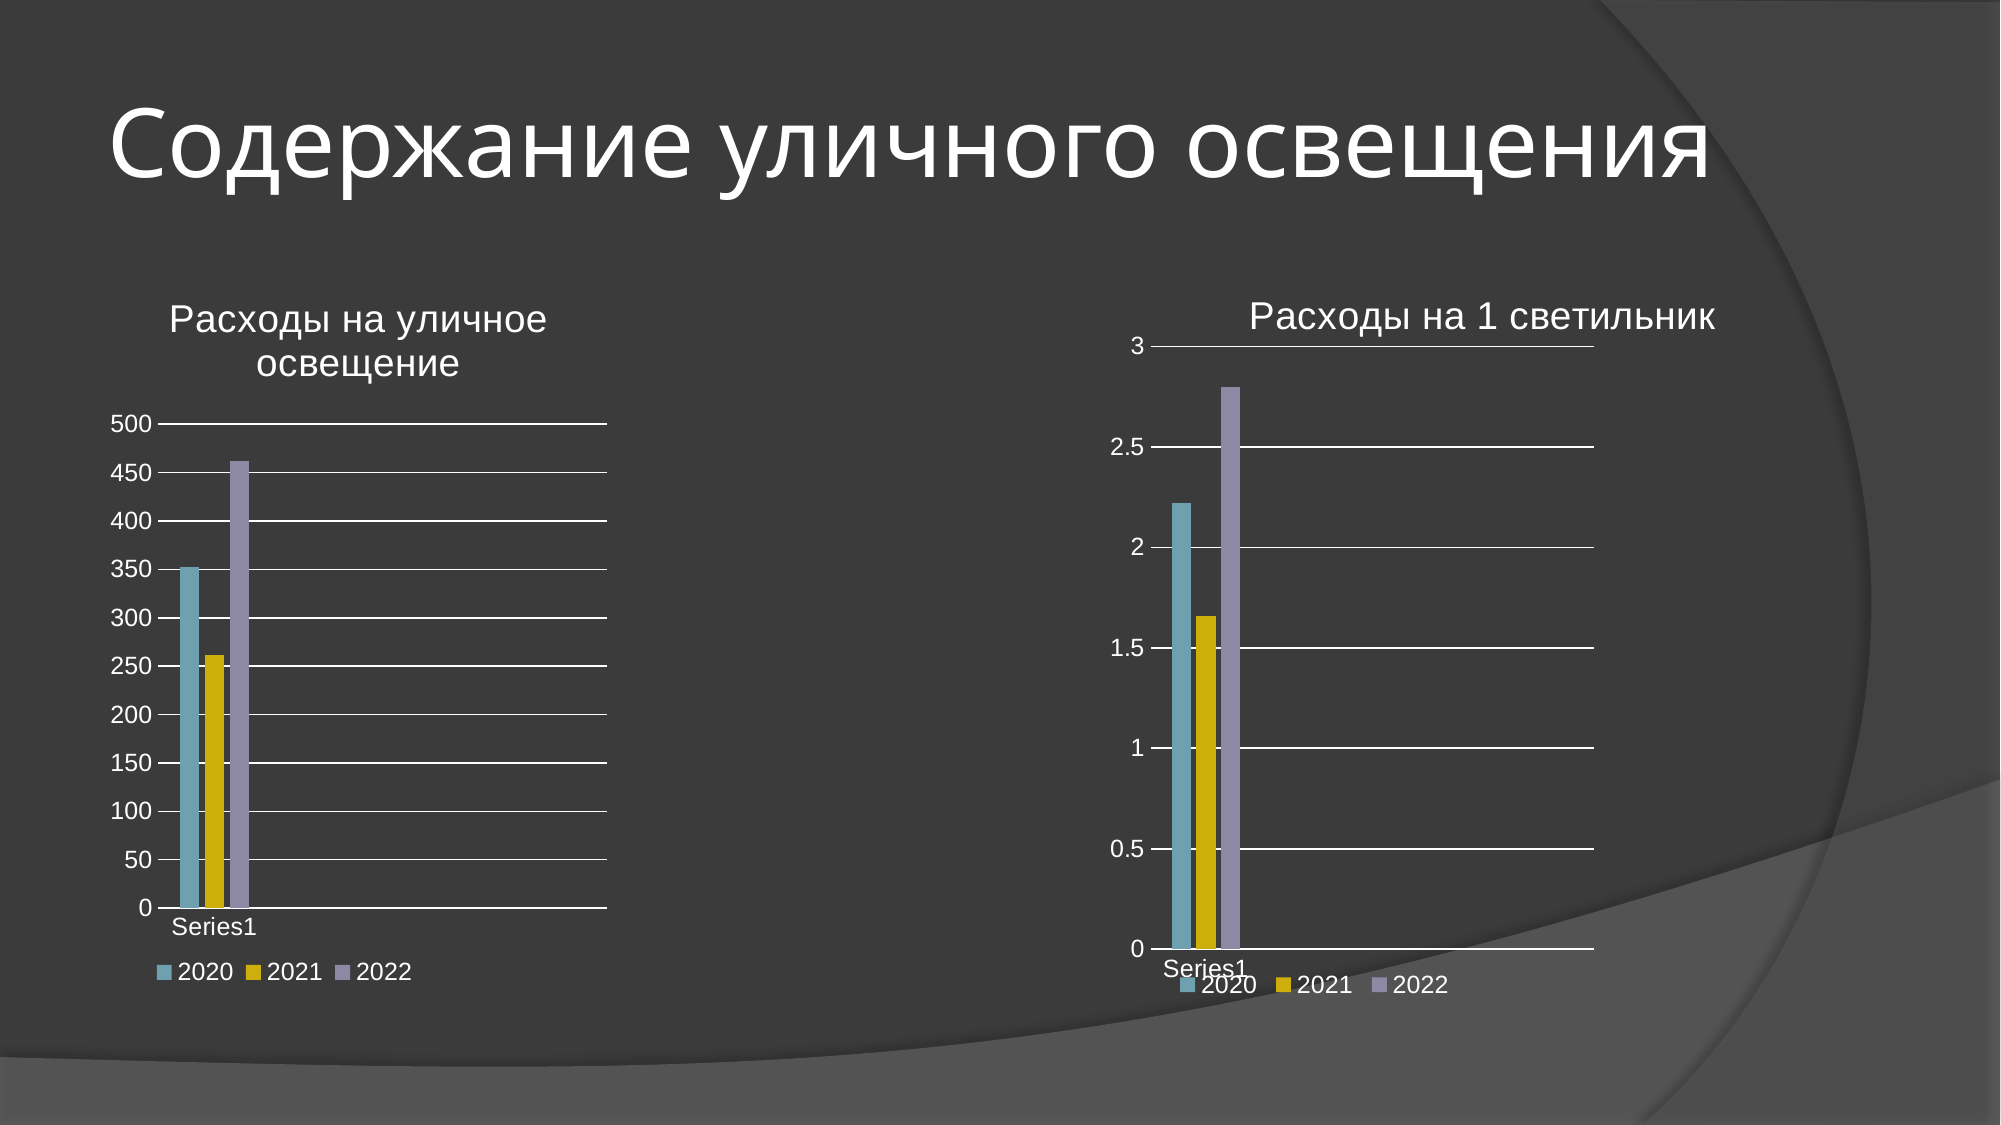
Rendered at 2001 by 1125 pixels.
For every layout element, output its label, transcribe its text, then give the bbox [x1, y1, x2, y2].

chart [1102, 262, 1873, 1008]
title Содержание уличного освещения [99, 45, 1734, 233]
chart [99, 262, 618, 1006]
